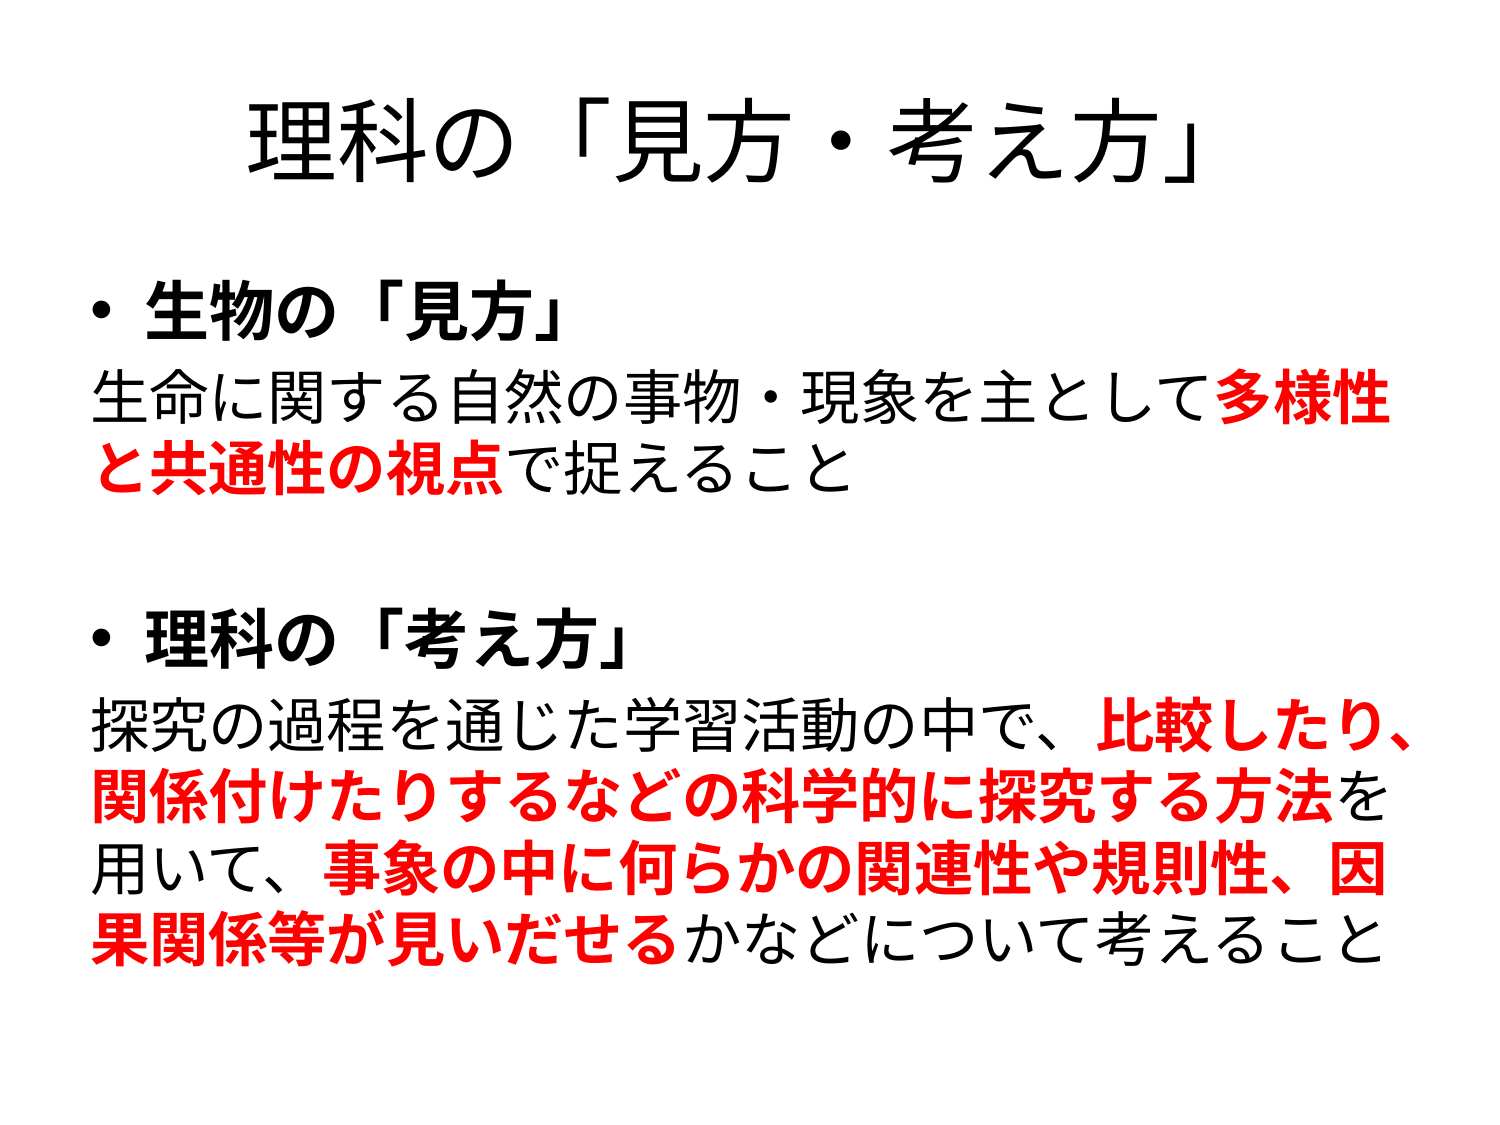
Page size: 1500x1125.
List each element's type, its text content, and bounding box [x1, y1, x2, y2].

list 生物の「見方」 生命に関する自然の事物・現象を主として多様性と共通性の視点で捉えること 理科の「考え方」 探究の過程を通じた学習活動の中で、比較したり、関係付けたりするなどの科学的に探究する方法を用いて、事象の中に何らかの関連性や規則性、因果関係等が見いだせるかなどについて考えること [75, 262, 1425, 1005]
title 理科の「見方・考え方」 [75, 45, 1425, 233]
